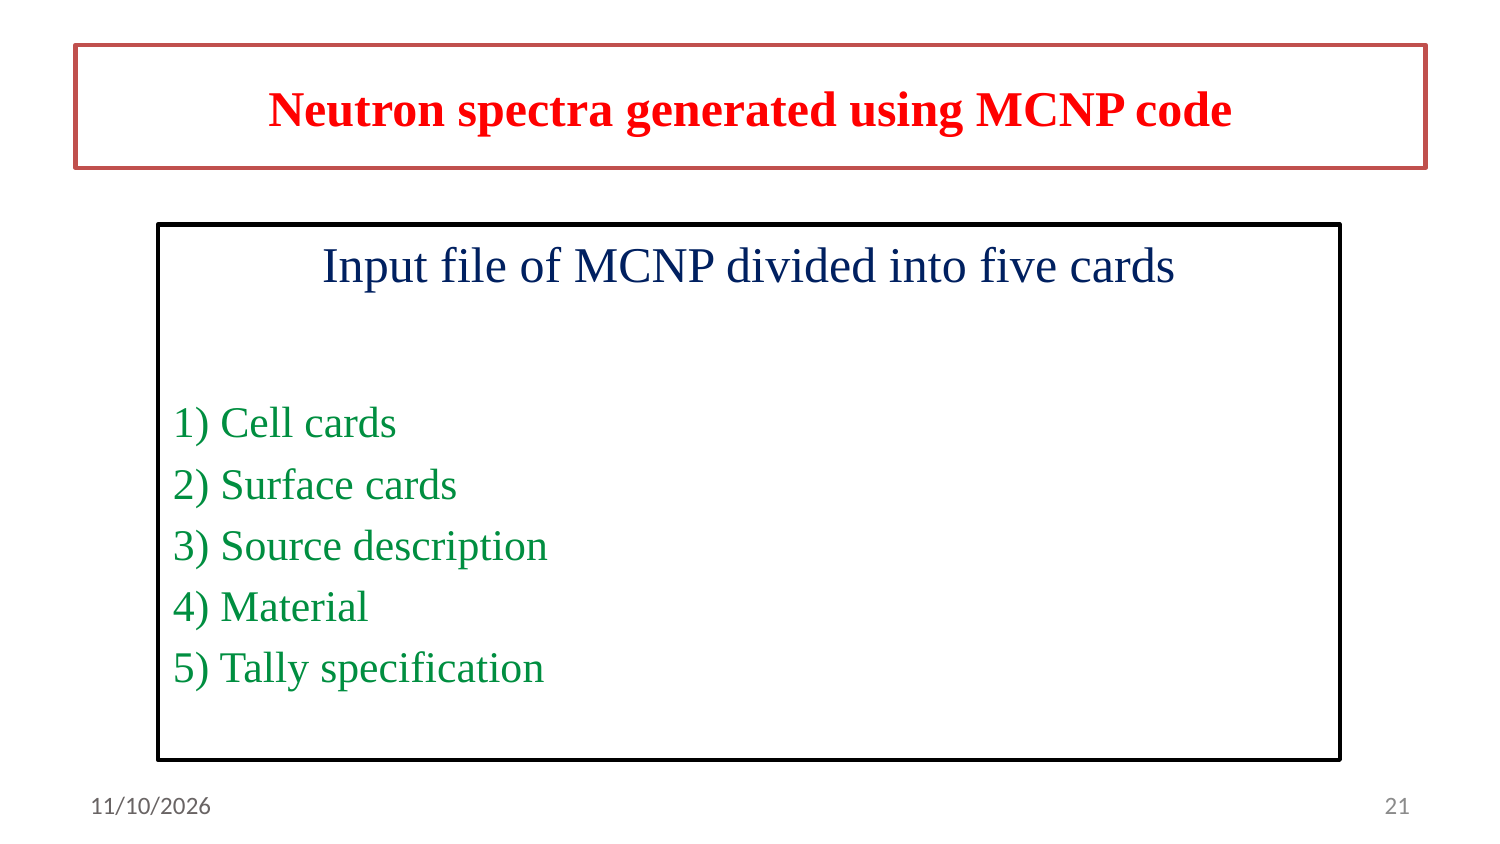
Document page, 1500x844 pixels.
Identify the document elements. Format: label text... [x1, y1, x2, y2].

slide_number 21 [1074, 782, 1425, 827]
list Input file of MCNP divided into five cards 1) Cell cards 2) Surface cards 3) Source description 4) Material 5) Tally specification [156, 222, 1342, 762]
title Neutron spectra generated using MCNP code [73, 43, 1428, 170]
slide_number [75, 782, 425, 827]
